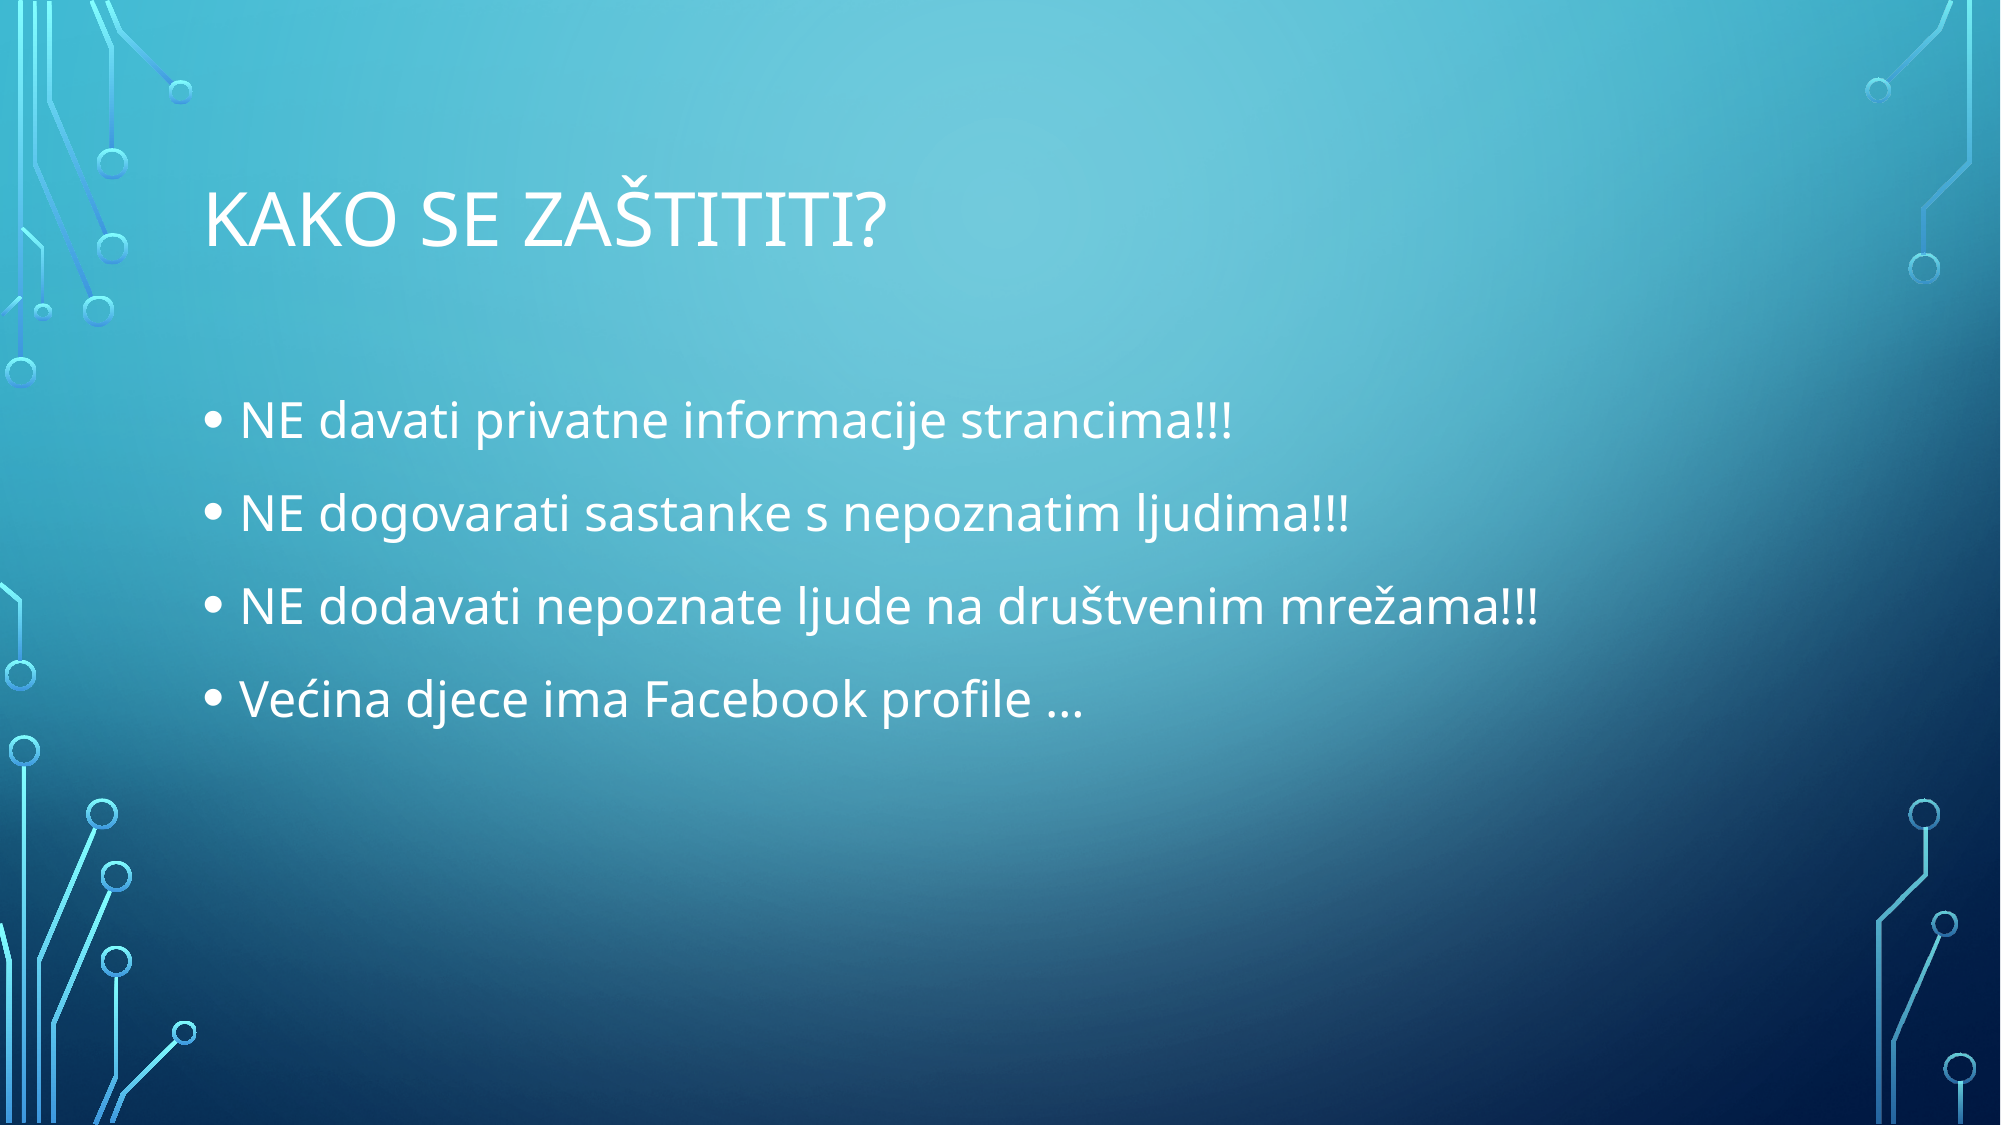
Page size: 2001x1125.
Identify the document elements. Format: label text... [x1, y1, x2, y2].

list NE davati privatne informacije strancima!!! NE dogovarati sastanke s nepoznatim ljudima!!! NE dodavati nepoznate ljude na društvenim mrežama!!! Većina djece ima Facebook profile … [187, 369, 1813, 950]
title KAKO SE ZAŠTITITI? [187, 101, 1813, 344]
